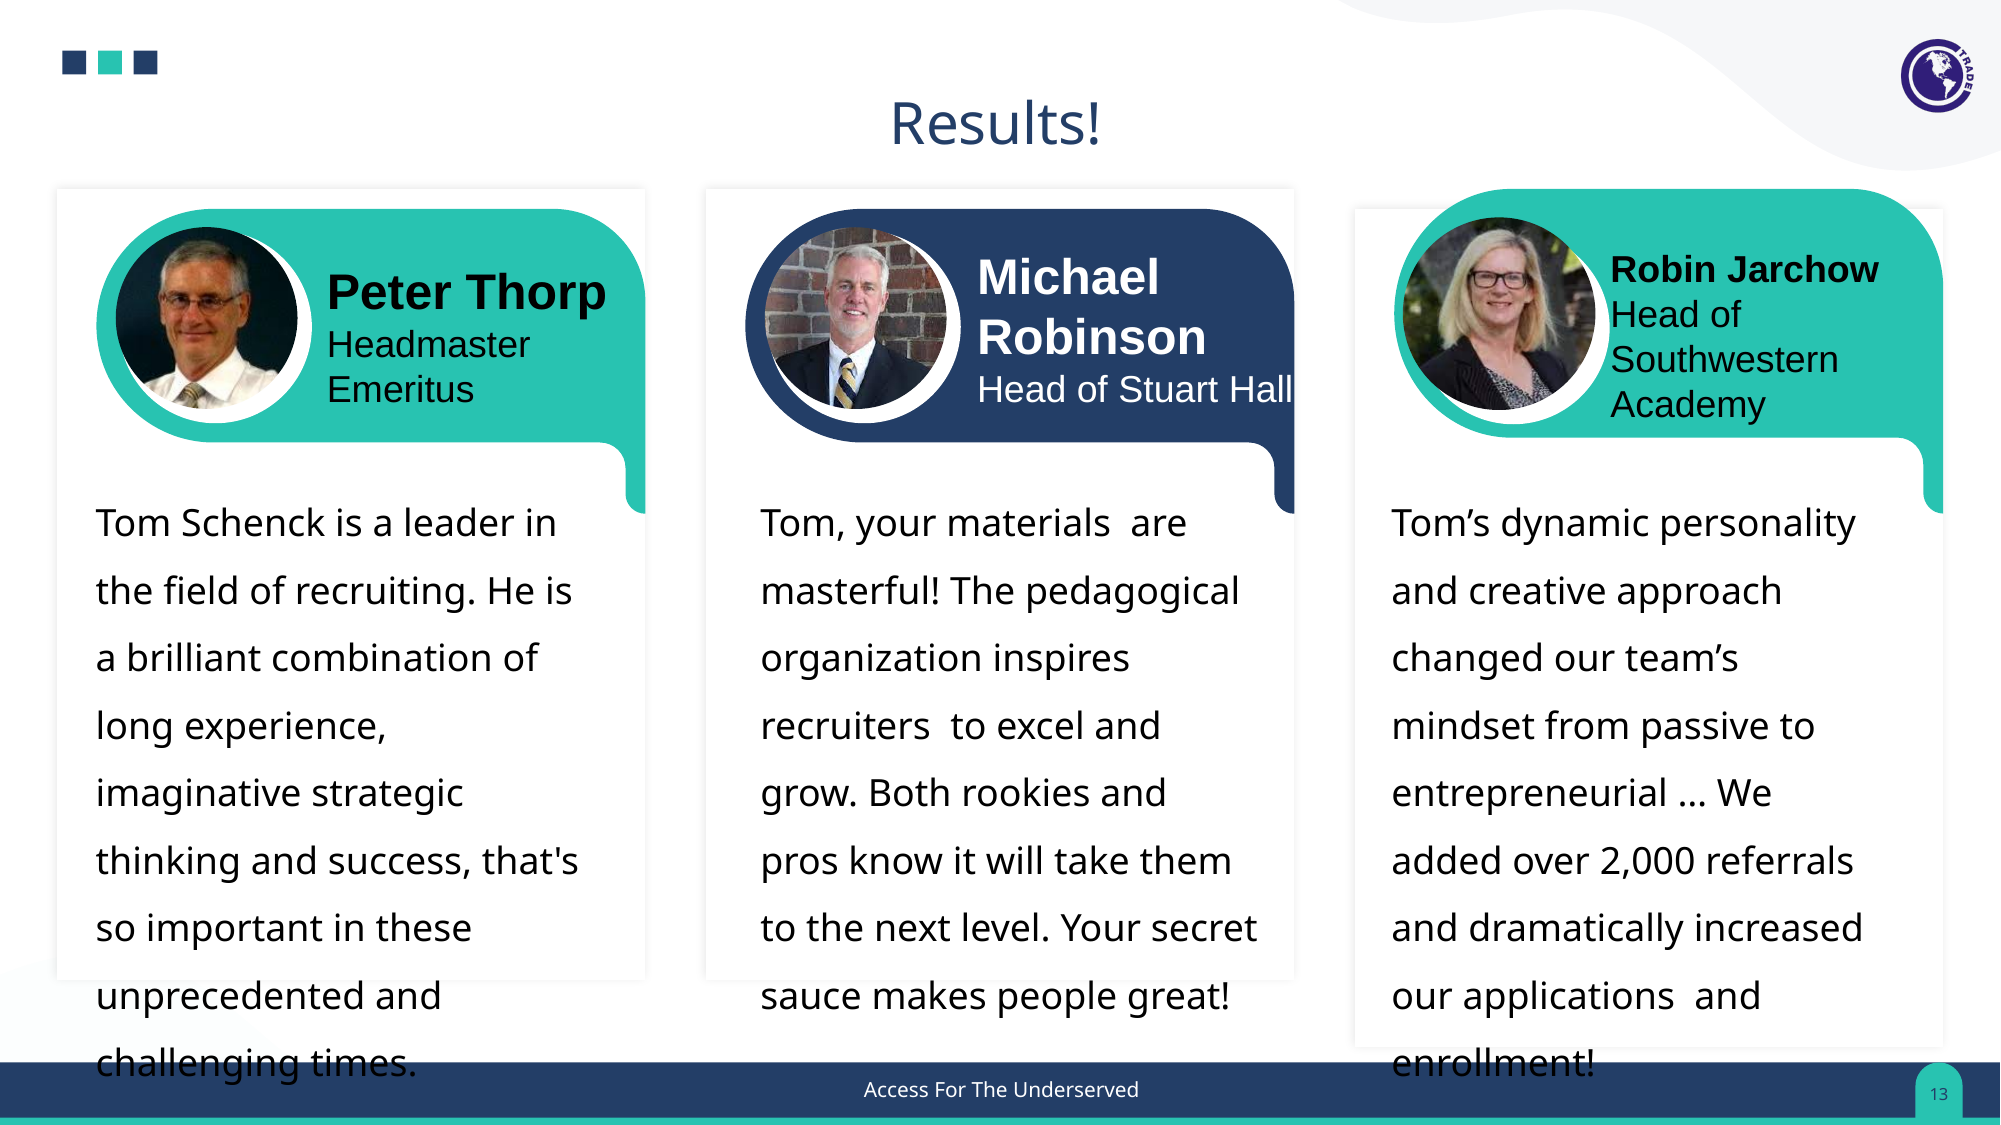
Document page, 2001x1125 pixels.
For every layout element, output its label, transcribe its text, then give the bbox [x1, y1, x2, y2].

text_box [96, 270, 110, 381]
picture [1899, 36, 1979, 113]
text_box [153, 208, 626, 308]
text_box Peter Thorp Headmaster Emeritus [311, 244, 634, 425]
picture [764, 226, 947, 410]
text_box [140, 256, 646, 514]
text_box Tom, your materials are masterful! The pedagogical organization inspires recruiters to excel and grow. Both rookies and pros know it will take them to the next level. Your secret sauce makes people great! [745, 469, 1276, 1025]
text_box [952, 286, 961, 368]
text_box [1354, 208, 1944, 1048]
text_box [1908, 440, 1944, 514]
text_box [1439, 188, 1926, 229]
text_box Tom Schenck is a leader in the field of recruiting. He is a brilliant combination of long experience, imaginative strategic thinking and success, that's so important in these unprecedented and challenging times. [80, 469, 608, 1092]
text_box [302, 284, 311, 370]
text_box Michael Robinson Head of Stuart Hall [962, 229, 1339, 425]
text_box [181, 417, 250, 424]
text_box [790, 208, 1295, 514]
text_box Results! [795, 78, 1197, 164]
text_box [705, 188, 1295, 980]
text_box Tom’s dynamic personality and creative approach changed our team’s mindset from passive to entrepreneurial … We added over 2,000 referrals and dramatically increased our applications and enrollment! [1376, 469, 1904, 1092]
text_box [1484, 420, 1542, 425]
text_box Robin Jarchow Head of Southwestern Academy [1595, 229, 1986, 440]
text_box [1451, 419, 1595, 438]
text_box [745, 270, 759, 381]
text_box [833, 418, 896, 424]
text_box [56, 188, 646, 980]
picture [115, 226, 298, 410]
picture [1402, 217, 1596, 411]
